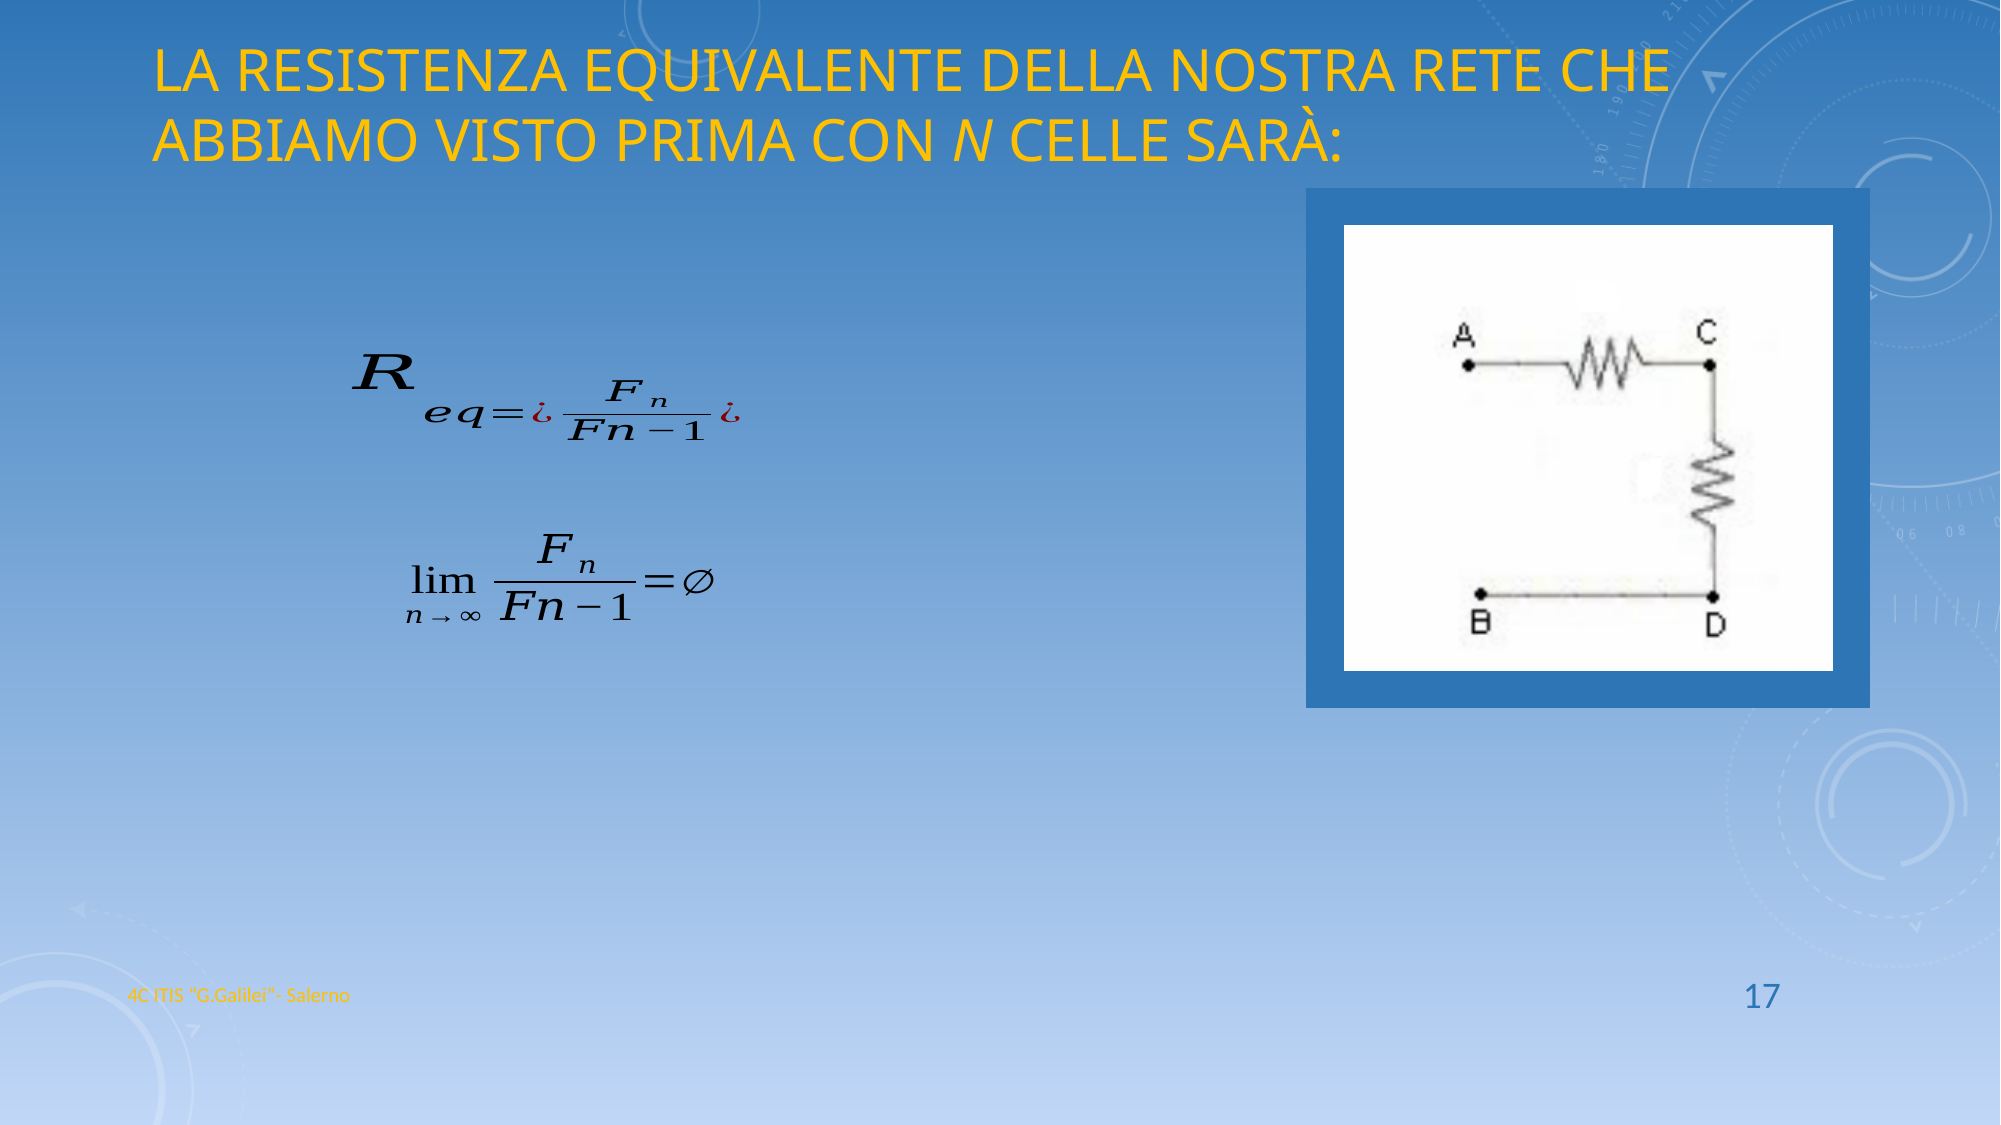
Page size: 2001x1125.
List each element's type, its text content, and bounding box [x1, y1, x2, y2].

text_box 4C ITIS “G.Galilei”- Salerno [112, 962, 1397, 1025]
title La resistenza equivalente della nostra rete che abbiamo visto prima con n celle sarà: [137, 59, 1863, 147]
picture [0, 0, 2000, 1125]
text_box 17 [1705, 962, 1796, 1025]
